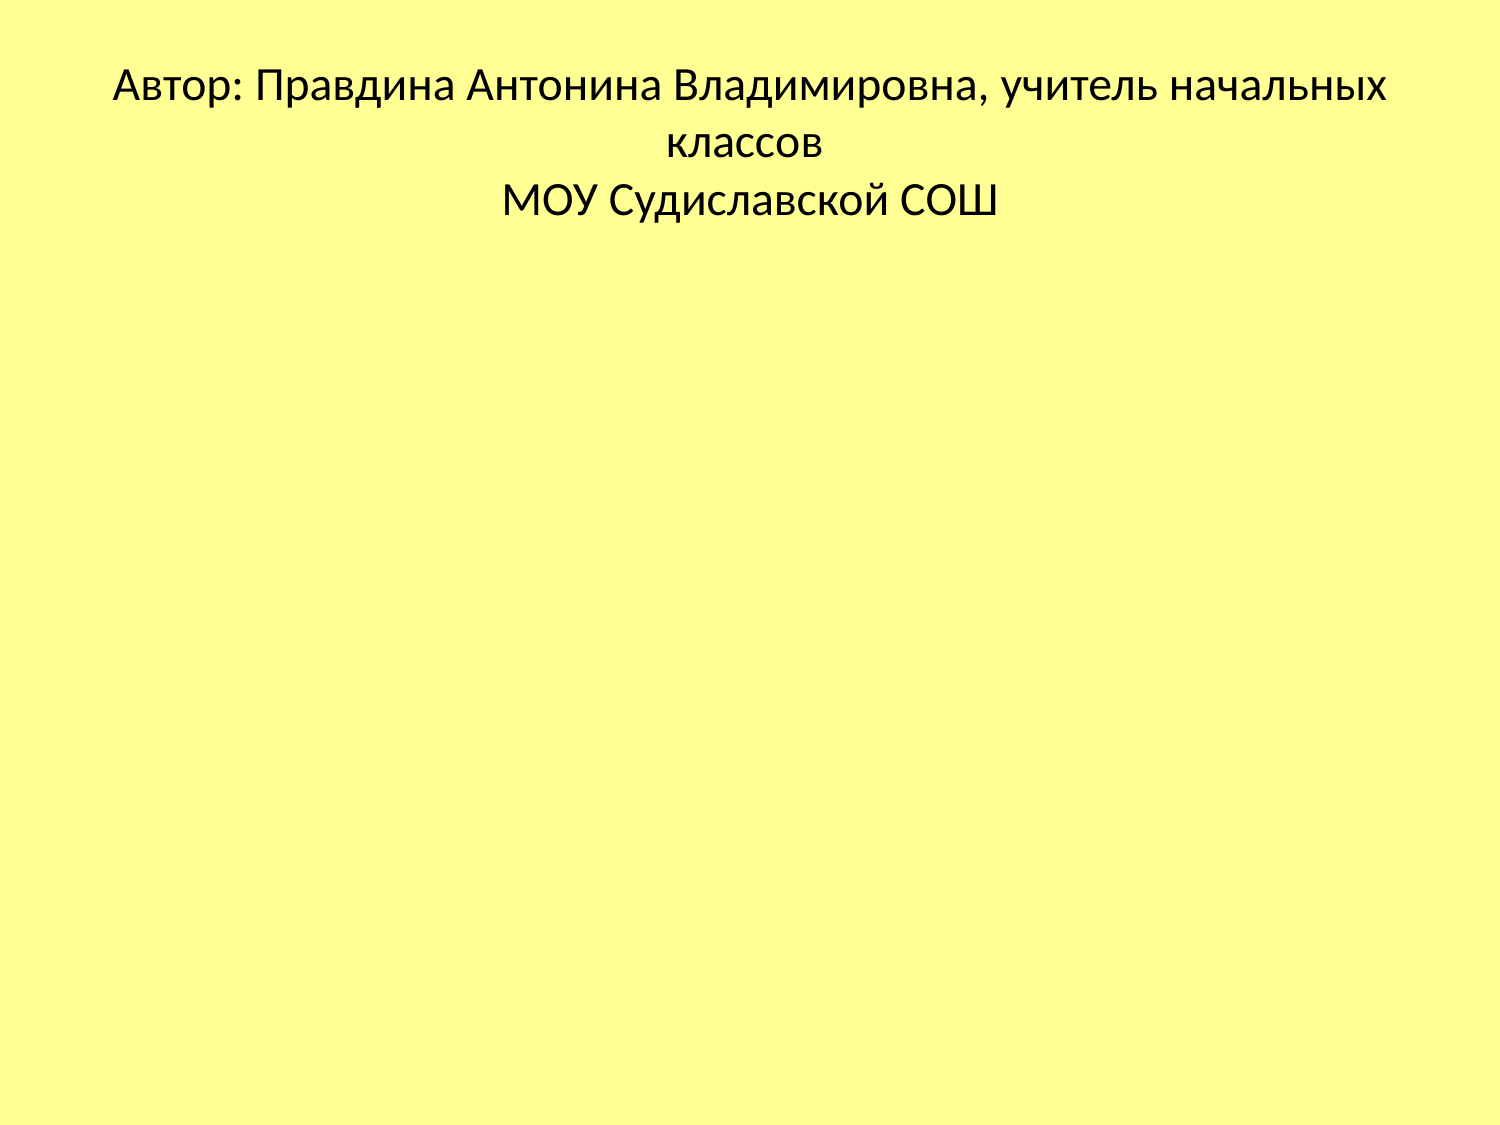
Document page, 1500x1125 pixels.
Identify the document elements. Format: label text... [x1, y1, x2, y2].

title Автор: Правдина Антонина Владимировна, учитель начальных классов МОУ Судиславской СОШ [75, 45, 1425, 233]
